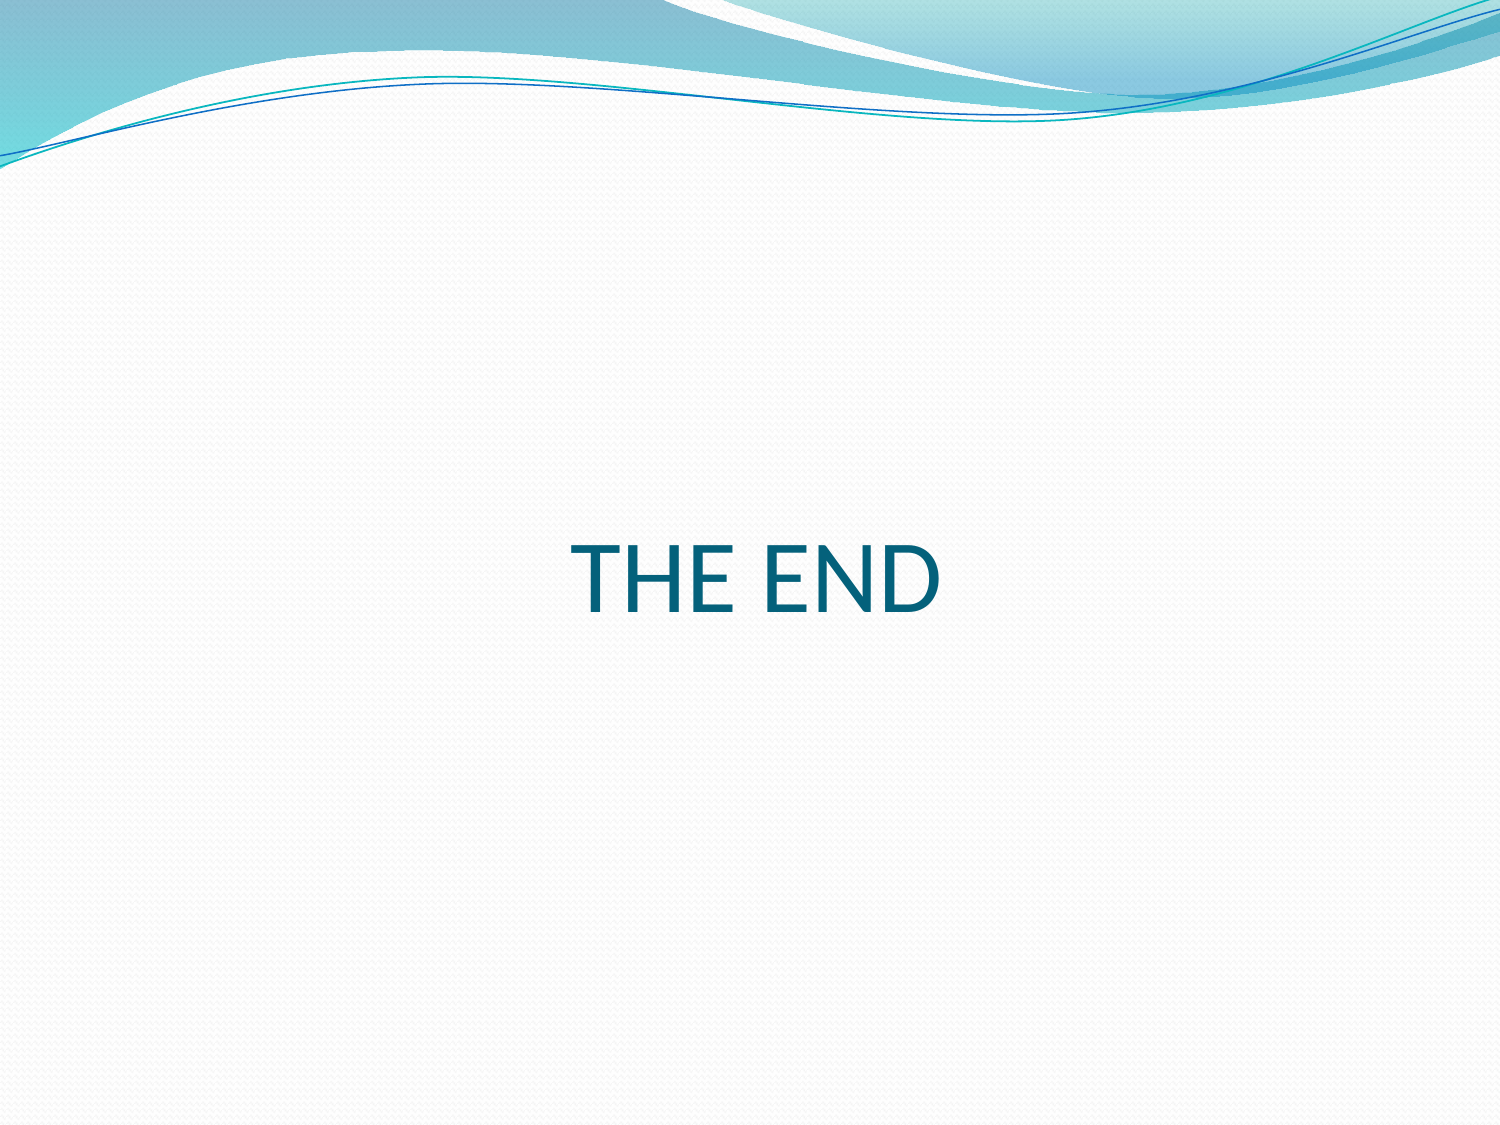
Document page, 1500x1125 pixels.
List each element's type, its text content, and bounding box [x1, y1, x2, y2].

title THE END [82, 445, 1432, 633]
